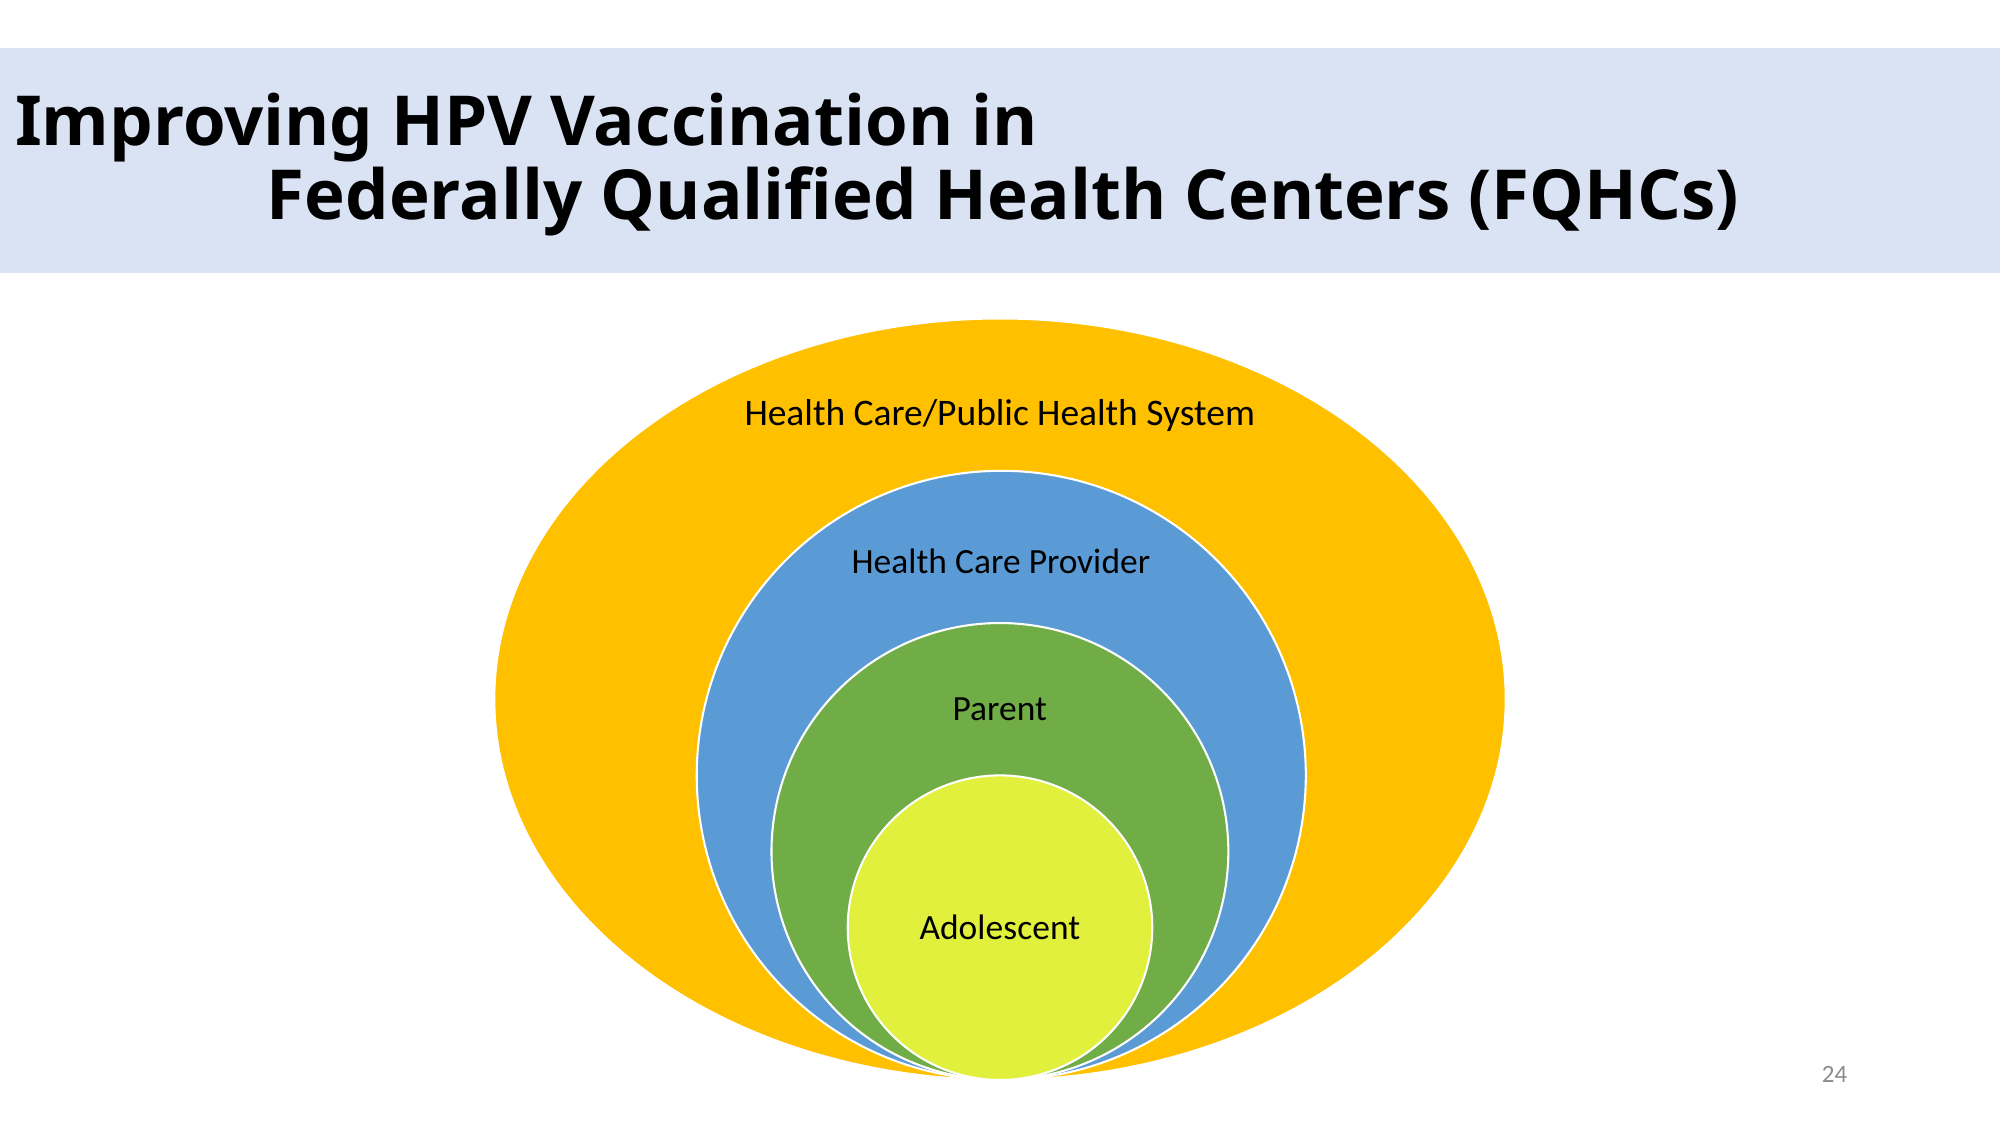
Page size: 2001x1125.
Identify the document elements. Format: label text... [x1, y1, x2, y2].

slide_number 24 [1412, 1042, 1863, 1103]
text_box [360, 318, 1640, 1080]
title Improving HPV Vaccination in Federally Qualified Health Centers (FQHCs) [0, 48, 2000, 273]
